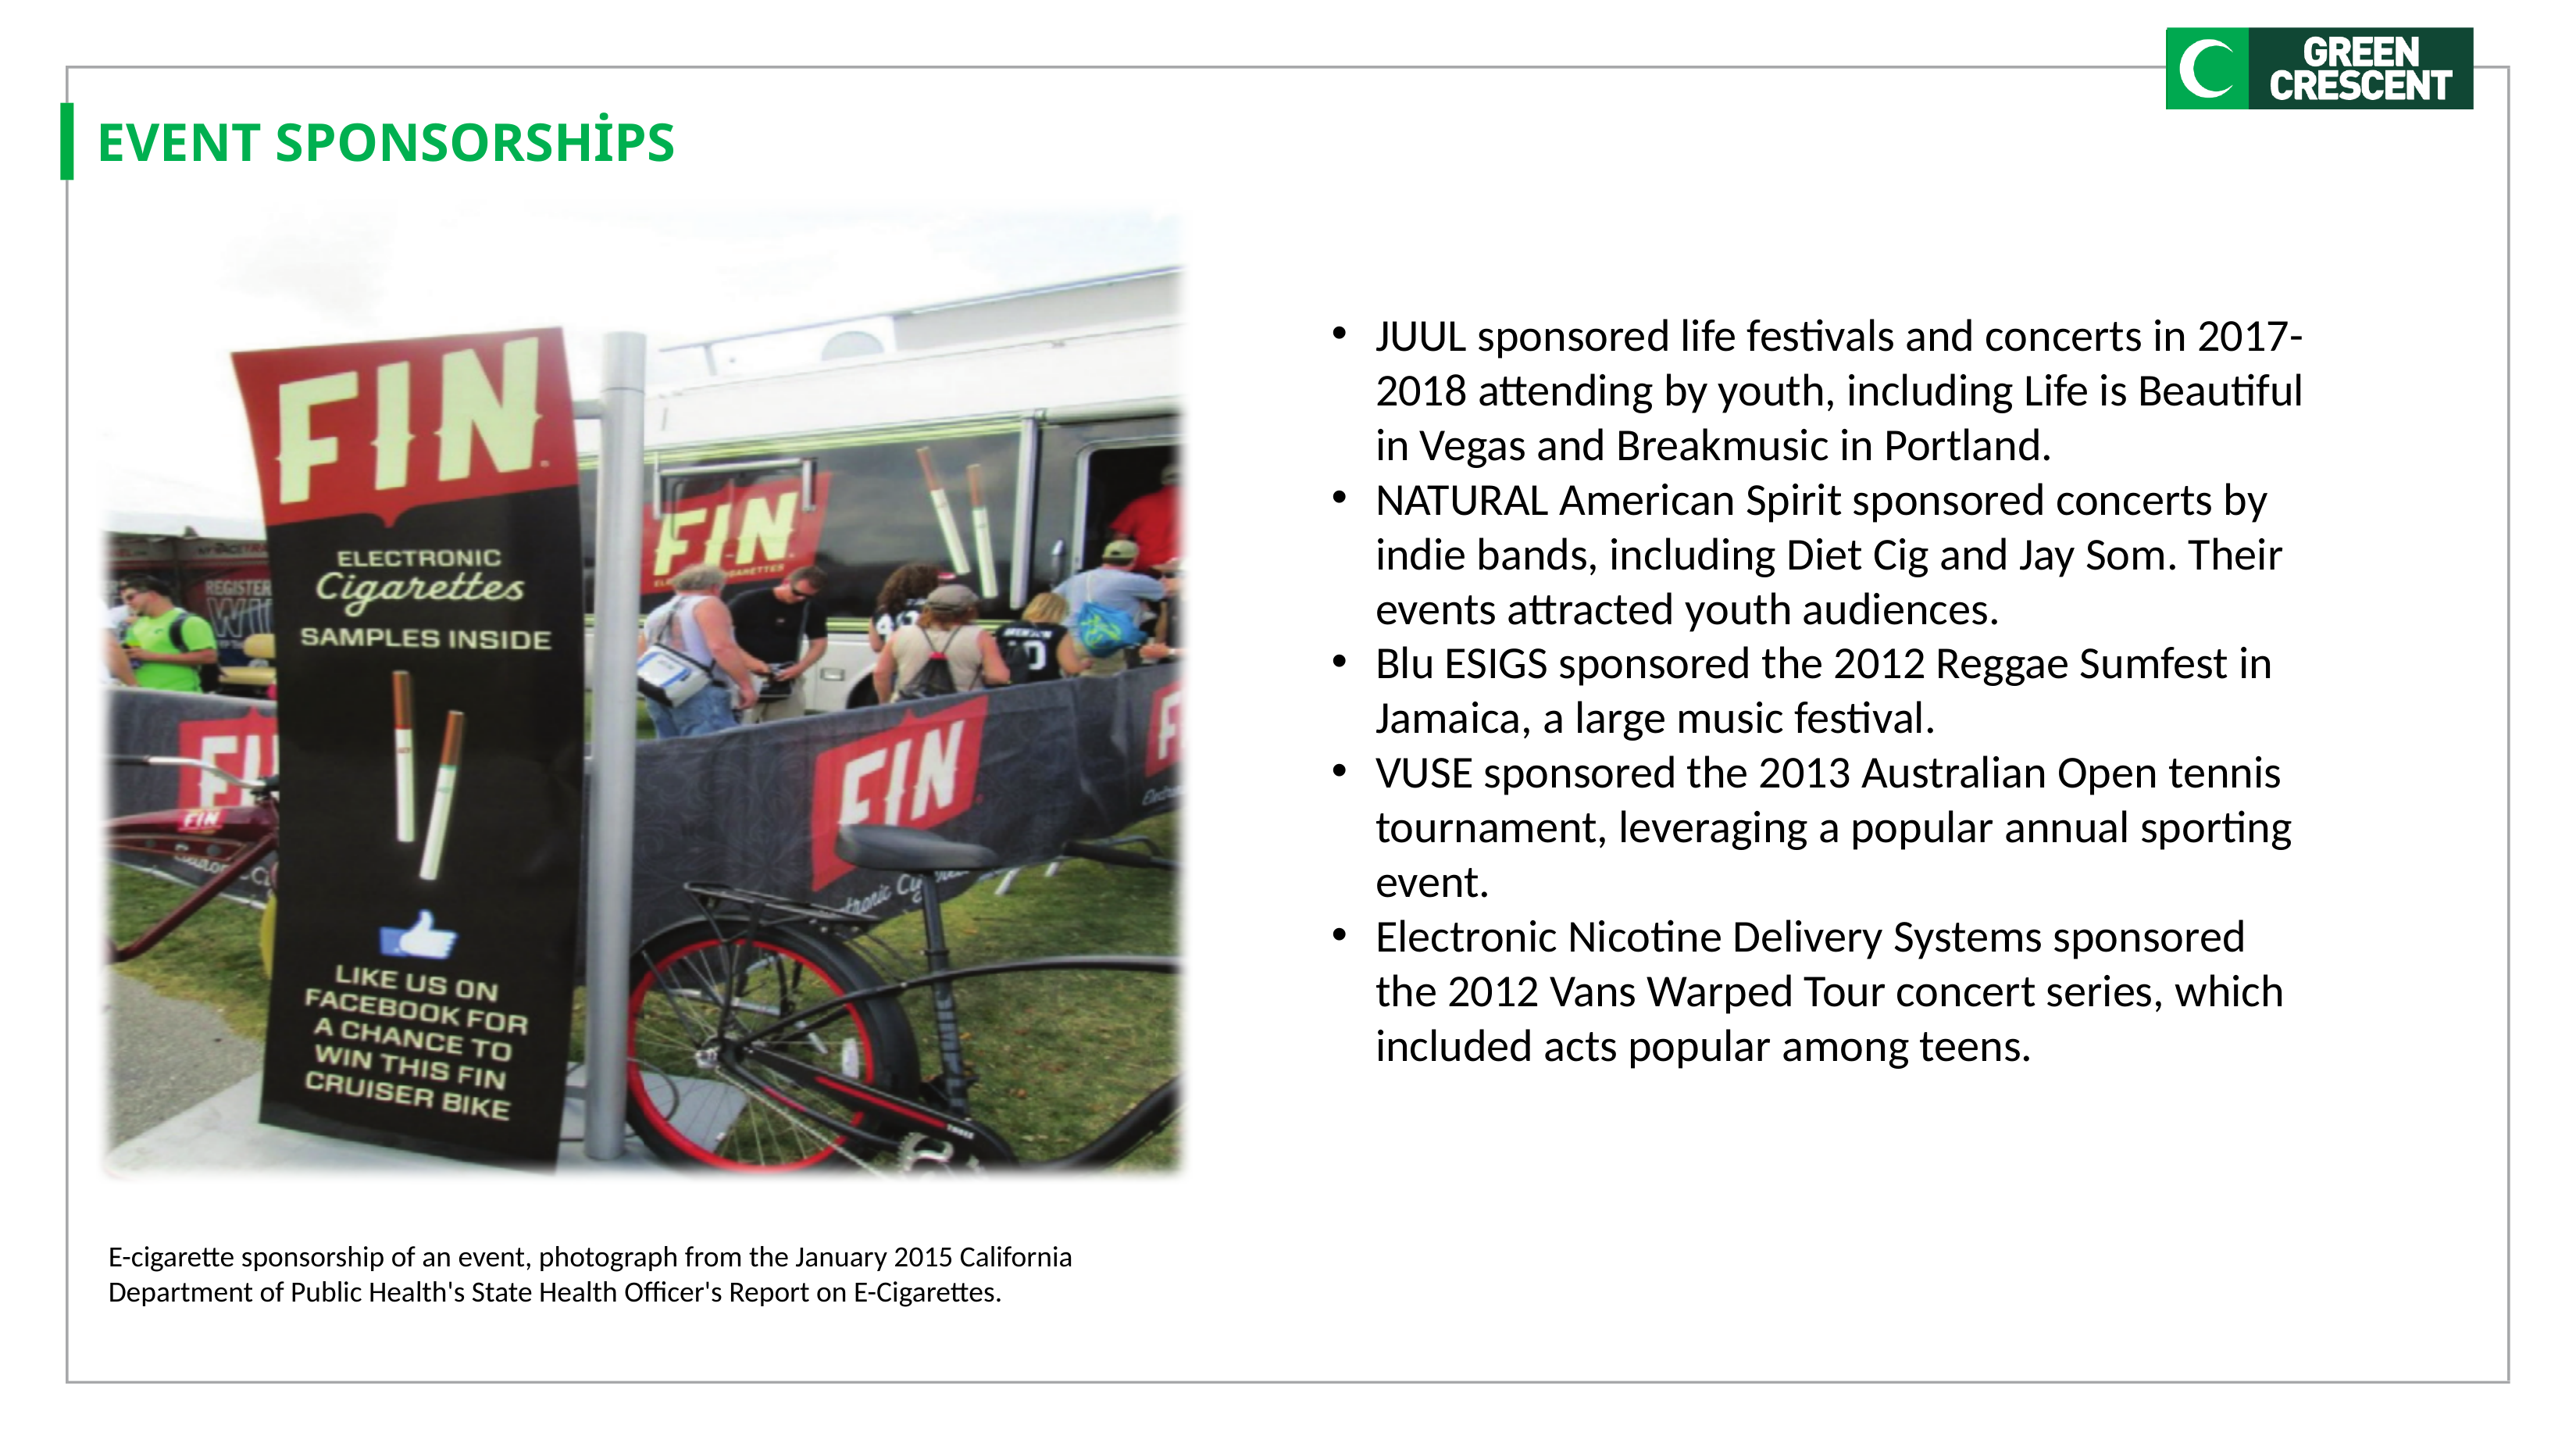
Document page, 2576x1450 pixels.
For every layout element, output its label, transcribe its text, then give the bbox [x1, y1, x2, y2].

title EVENT SPONSORSHİPS [96, 109, 2287, 236]
picture [2137, 0, 2503, 148]
picture [96, 199, 1193, 1184]
text_box E-cigarette sponsorship of an event, photograph from the January 2015 California Department of Public Health's State Health Officer's Report on E-Cigarettes. [96, 1231, 1220, 1313]
text_box JUUL sponsored life festivals and concerts in 2017-2018 attending by youth, including Life is Beautiful in Vegas and Breakmusic in Portland. NATURAL American Spirit sponsored concerts by indie bands, including Diet Cig and Jay Som. Their events attracted youth audiences. Blu ESIGS sponsored the 2012 Reggae Sumfest in Jamaica, a large music festival. VUSE sponsored the 2013 Australian Open tennis tournament, leveraging a popular annual sporting event. Electronic Nicotine Delivery Systems sponsored the 2012 Vans Warped Tour concert series, which included acts popular among teens. [1319, 299, 2320, 1077]
